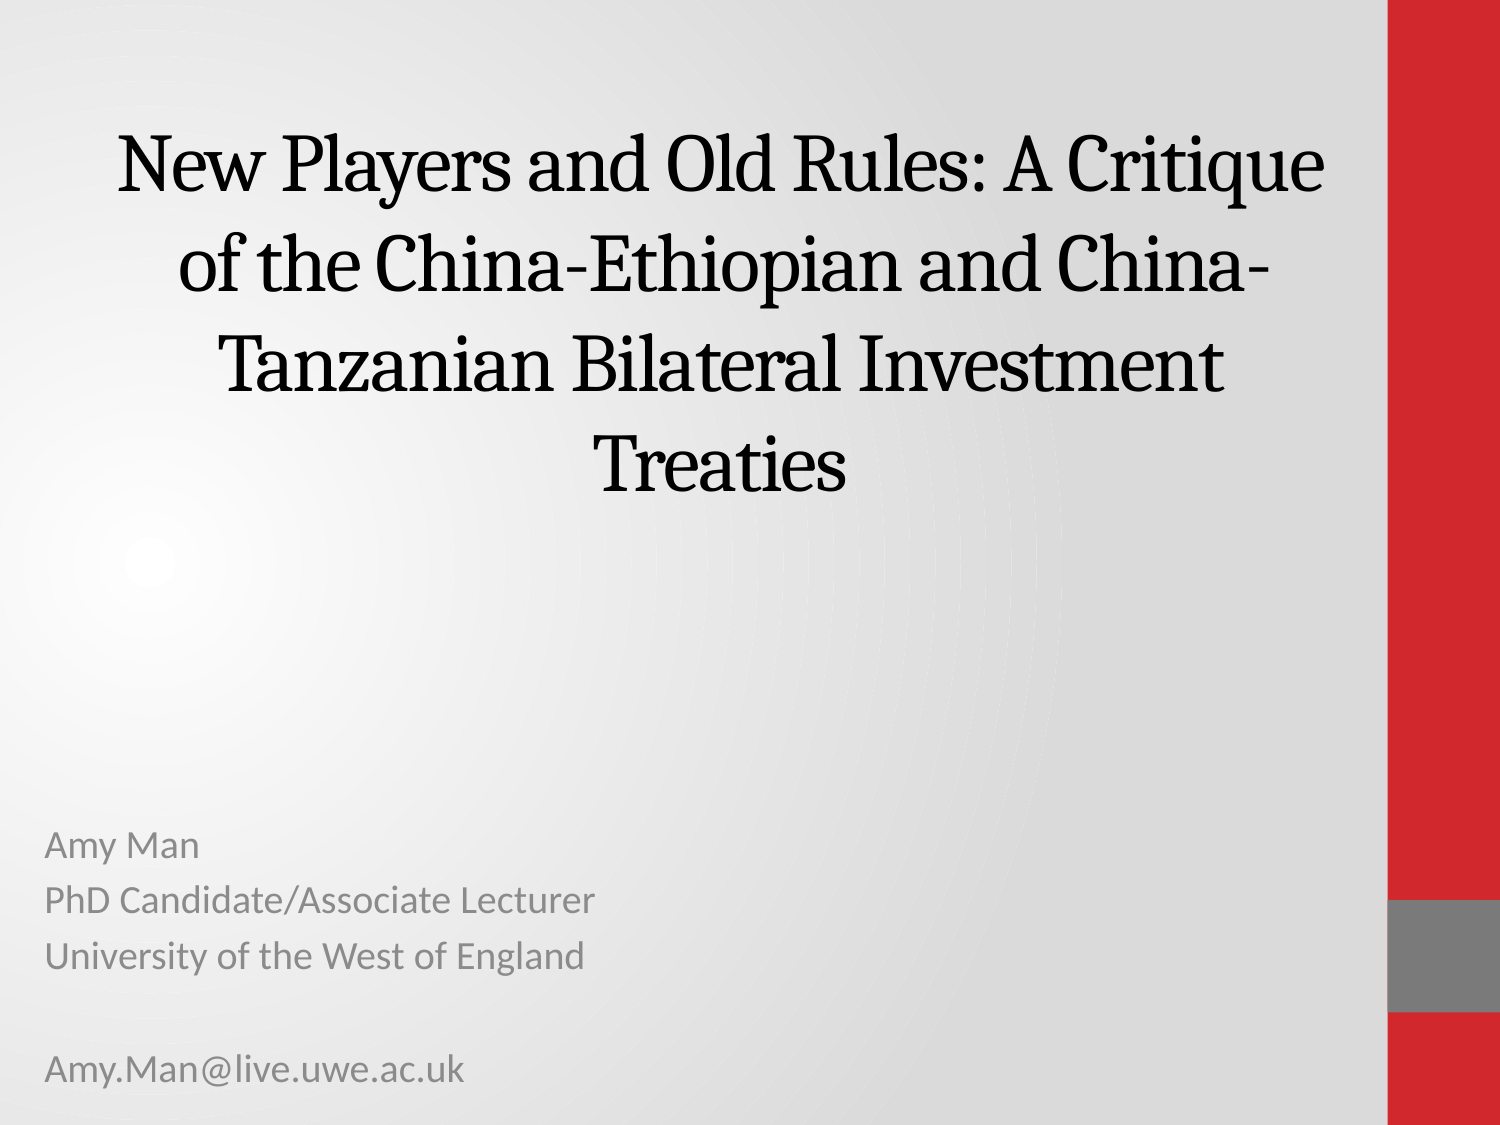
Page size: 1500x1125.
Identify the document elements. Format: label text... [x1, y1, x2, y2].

subtitle Amy Man PhD Candidate/Associate Lecturer University of the West of England Amy.Man@live.uwe.ac.uk [29, 810, 1080, 1098]
title New Players and Old Rules: A Critique of the China-Ethiopian and China-Tanzanian Bilateral Investment Treaties [100, 172, 1341, 516]
